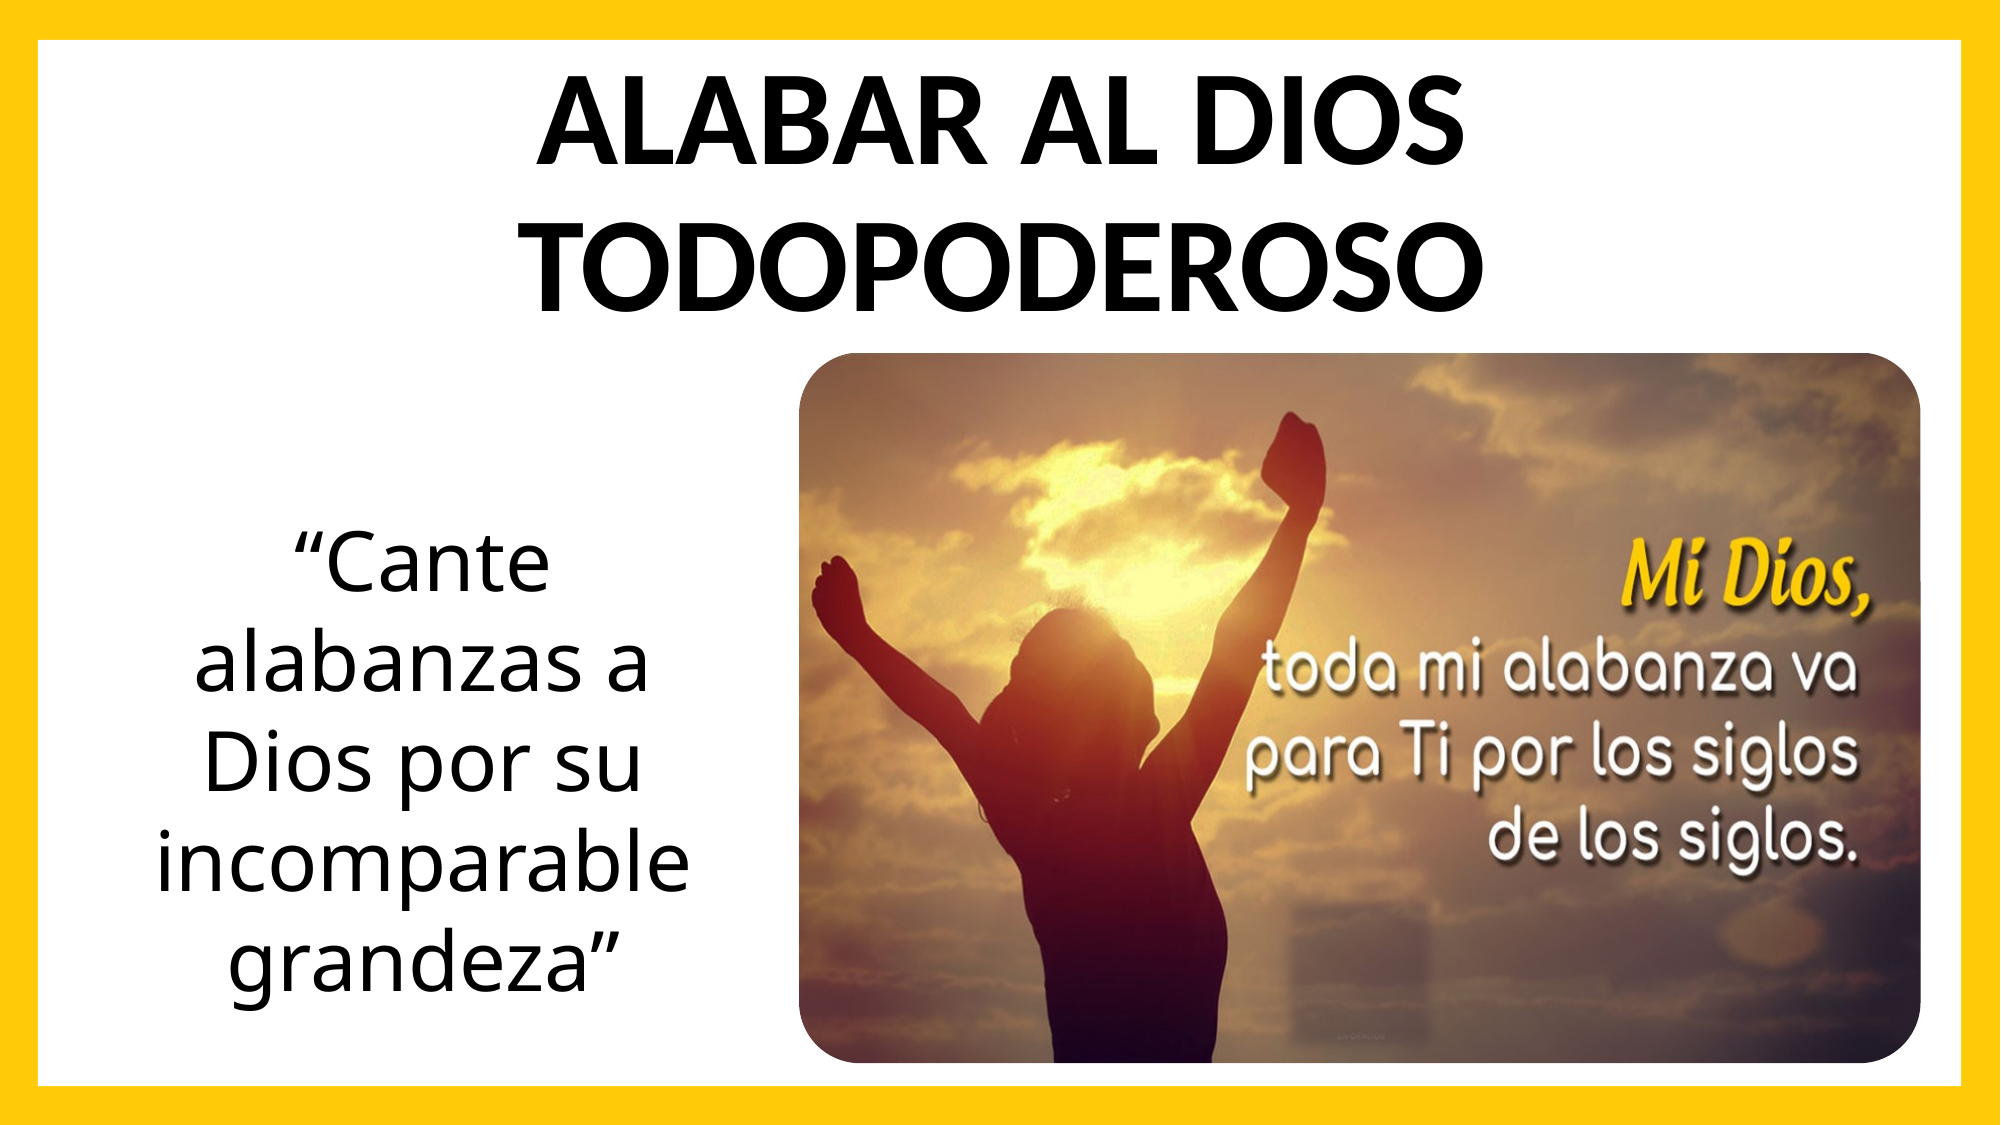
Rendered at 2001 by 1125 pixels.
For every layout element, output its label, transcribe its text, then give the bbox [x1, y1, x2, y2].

picture [798, 352, 1921, 1064]
text_box “Cante alabanzas a Dios por su incomparable grandeza” [83, 500, 764, 1016]
title ALABAR AL DIOS TODOPODEROSO [83, 61, 1922, 327]
